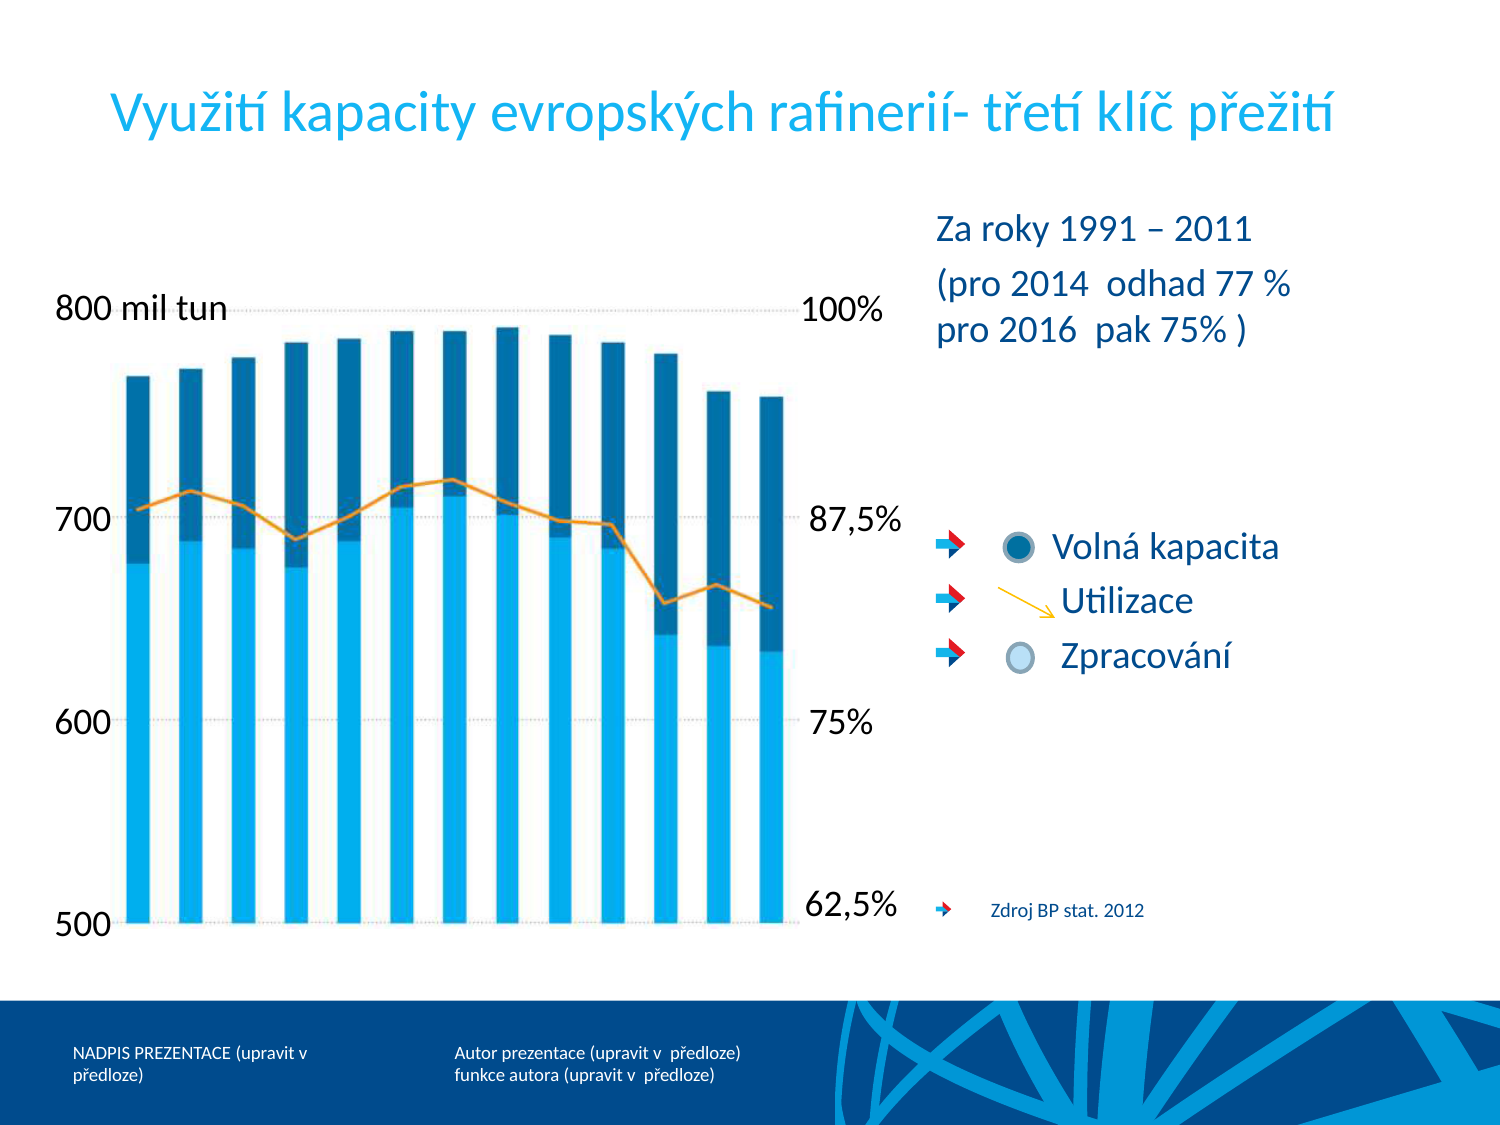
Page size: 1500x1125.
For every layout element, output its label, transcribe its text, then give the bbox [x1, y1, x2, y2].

text_box 700 [39, 486, 105, 547]
text_box [1005, 641, 1035, 674]
text_box 600 [39, 689, 105, 750]
title Využití kapacity evropských rafinerií- třetí klíč přežití [110, 73, 1428, 144]
text_box 500 [39, 891, 127, 952]
list Za roky 1991 – 2011 (pro 2014 odhad 77 % pro 2016 pak 75% ) Volná kapacita Utilizace Zpracování Zdroj BP stat. 2012 [935, 143, 1428, 928]
text_box 100% [785, 276, 899, 336]
text_box 87,5% [805, 486, 917, 547]
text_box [997, 587, 1056, 618]
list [110, 305, 801, 930]
text_box 62,5% [804, 871, 913, 932]
text_box 75% [805, 689, 889, 750]
text_box [1002, 531, 1035, 564]
text_box 800 mil tun [40, 275, 244, 336]
